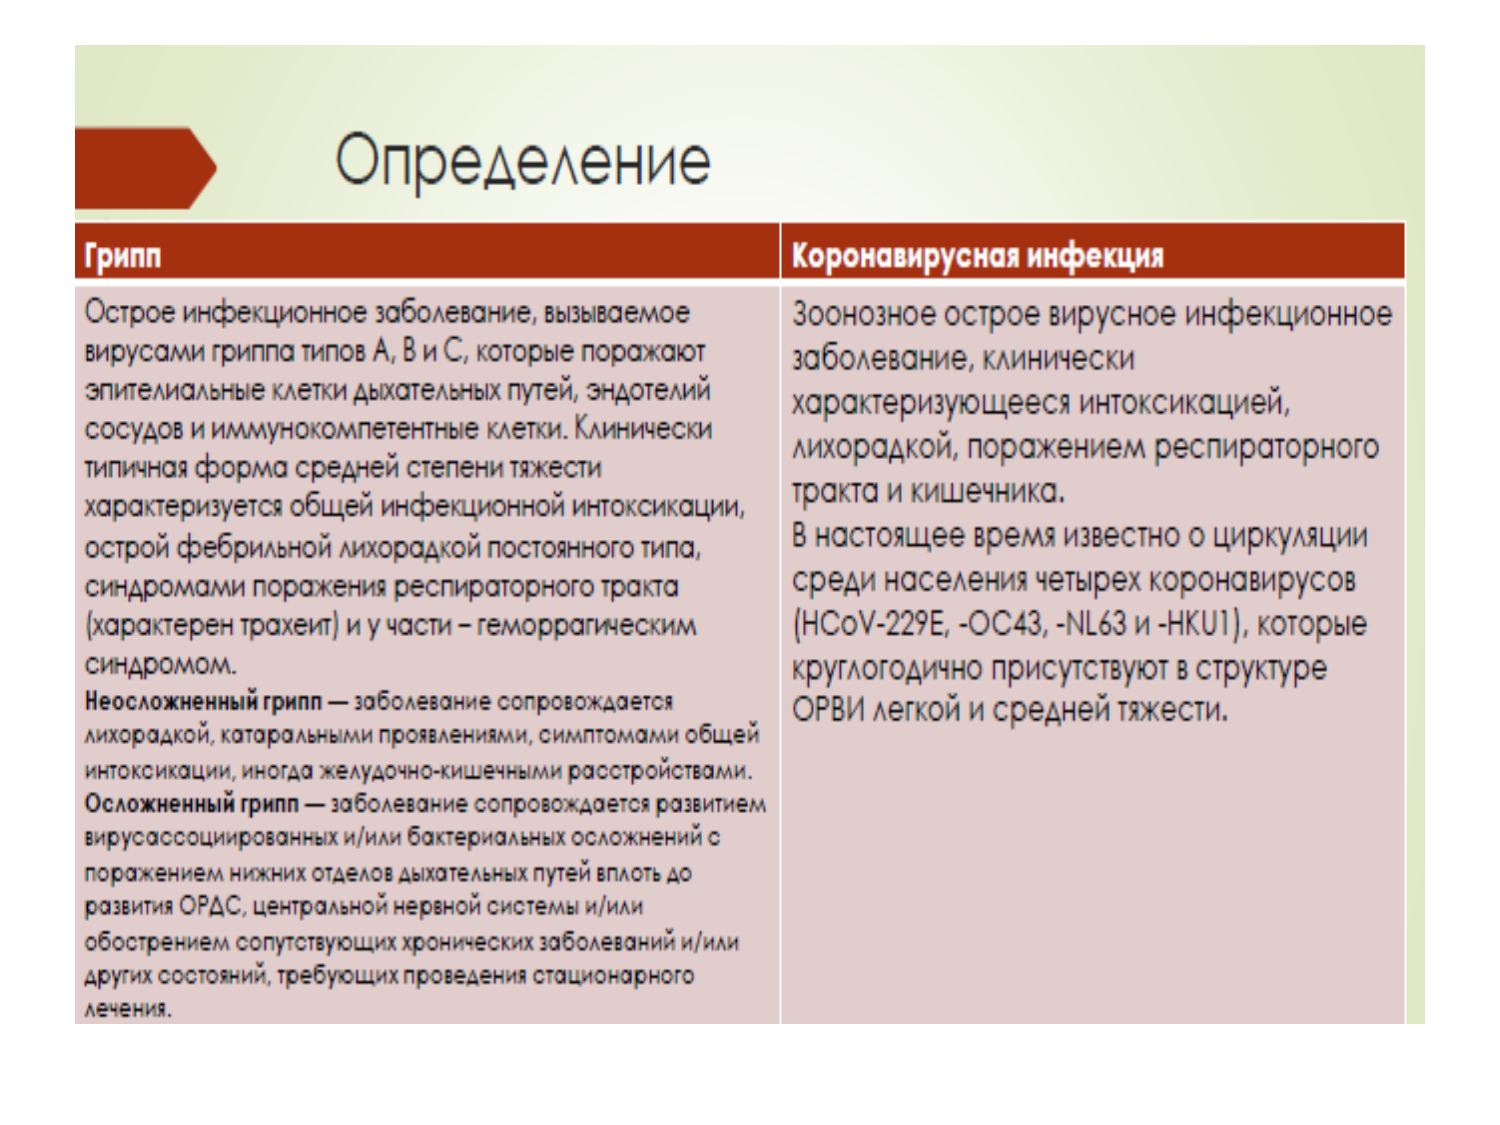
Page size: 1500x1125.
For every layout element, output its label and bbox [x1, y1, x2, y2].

list [74, 44, 1426, 1024]
